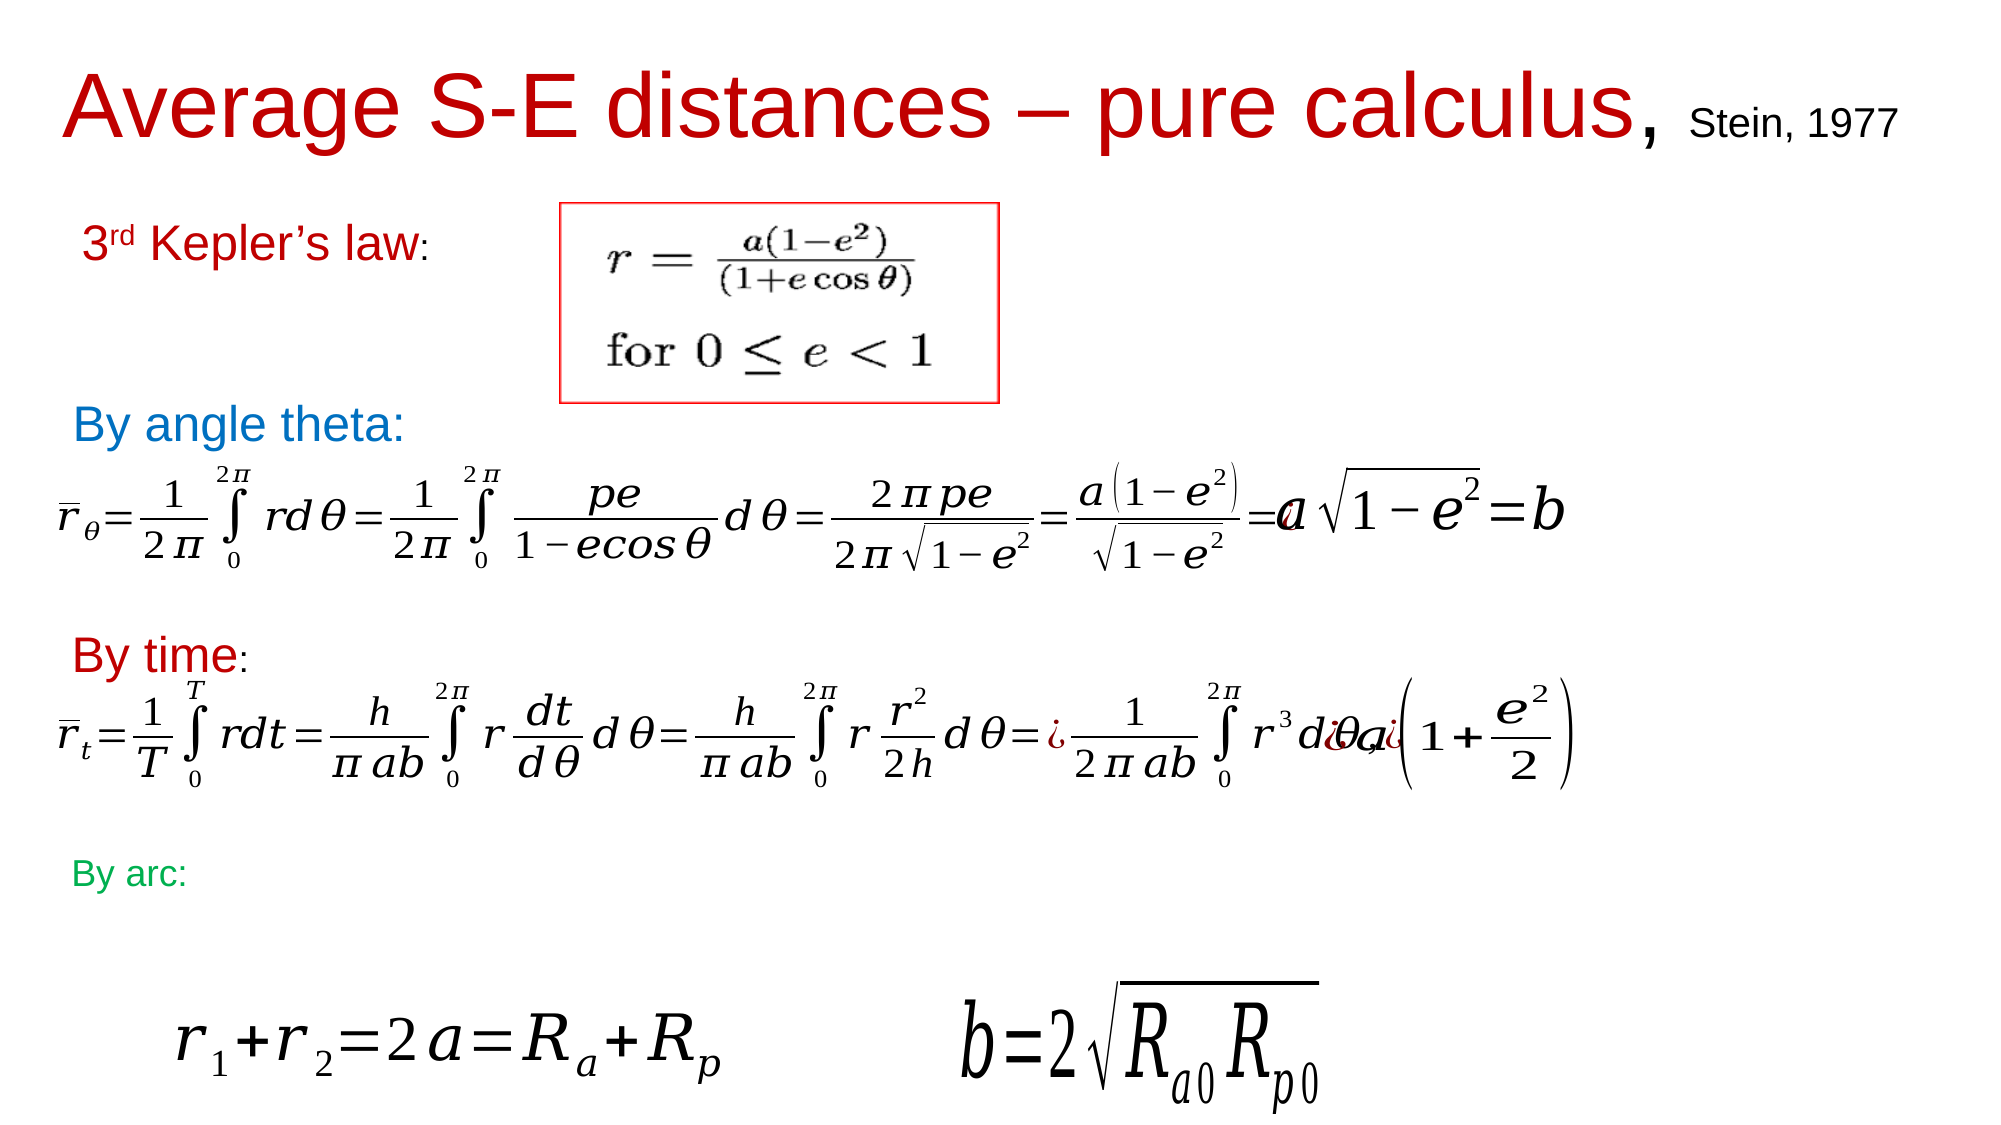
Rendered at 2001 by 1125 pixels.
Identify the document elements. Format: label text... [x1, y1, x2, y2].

text_box By arc: [56, 841, 204, 902]
title Average S-E distances – pure calculus, Stein, 1977 [62, 14, 1900, 203]
text_box 3rd Kepler’s law: [66, 202, 445, 278]
text_box By angle theta: [57, 383, 422, 459]
text_box By time: [56, 614, 264, 690]
picture [559, 202, 1001, 404]
